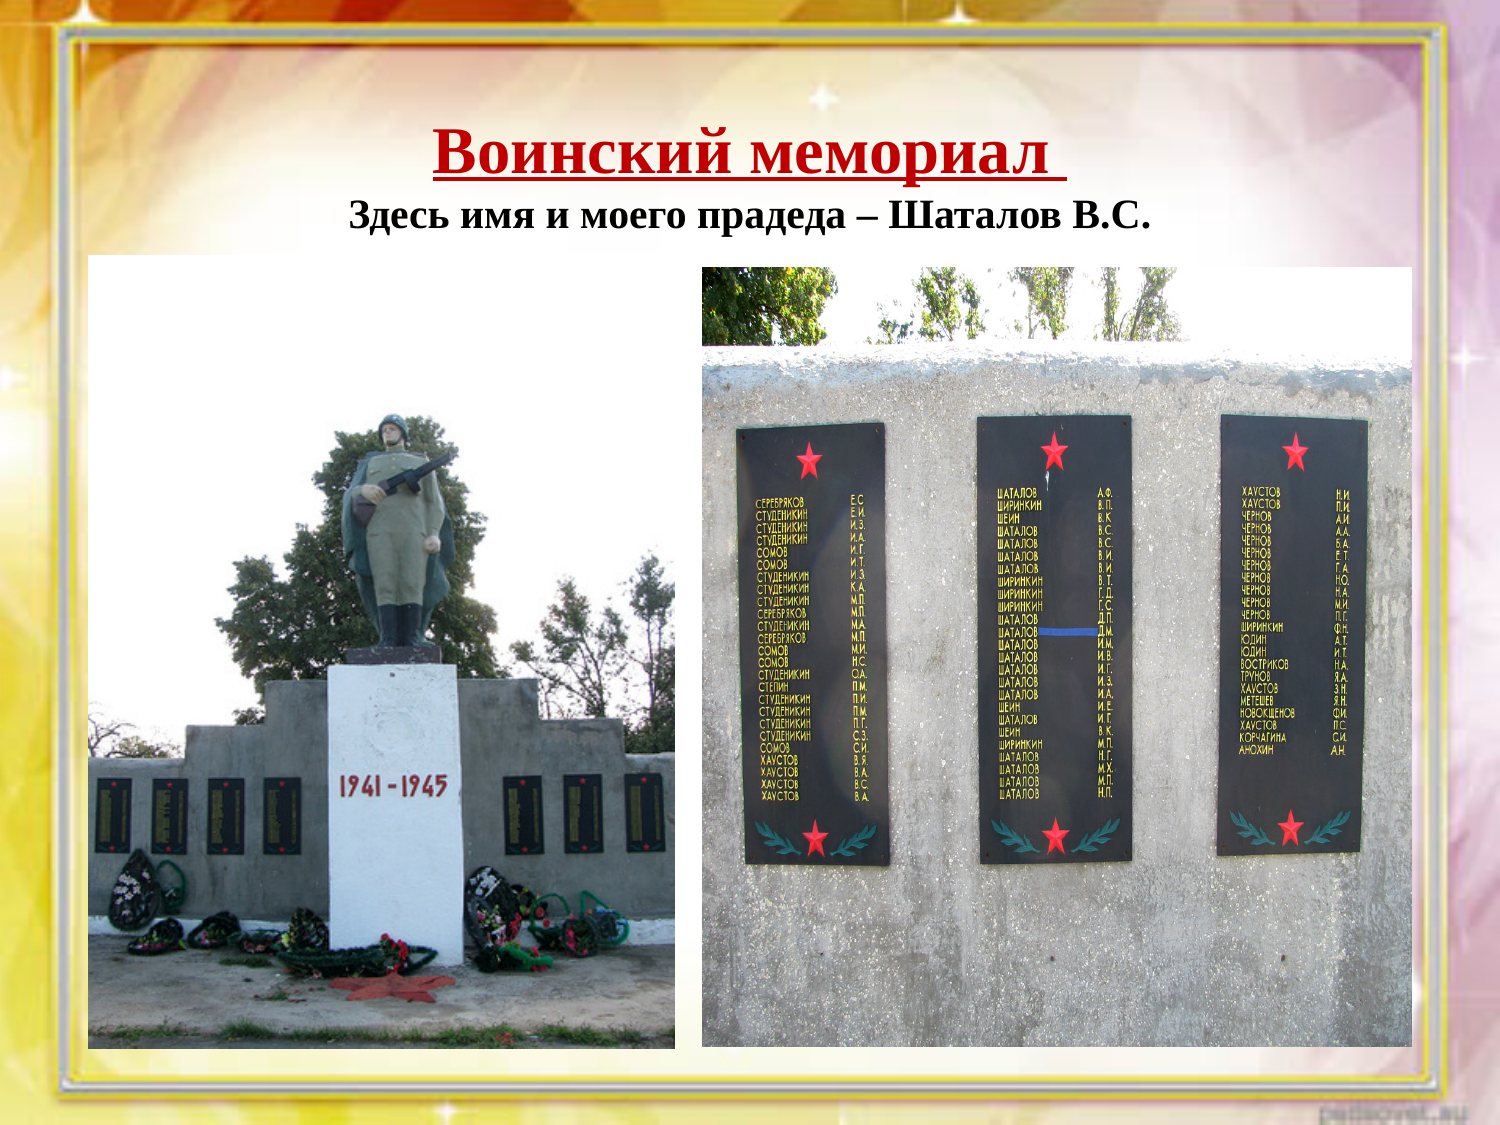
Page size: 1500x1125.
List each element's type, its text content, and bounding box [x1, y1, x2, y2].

text_box Воинский мемориал Здесь имя и моего прадеда – Шаталов В.С. [100, 54, 1400, 245]
picture [0, 0, 1500, 1125]
